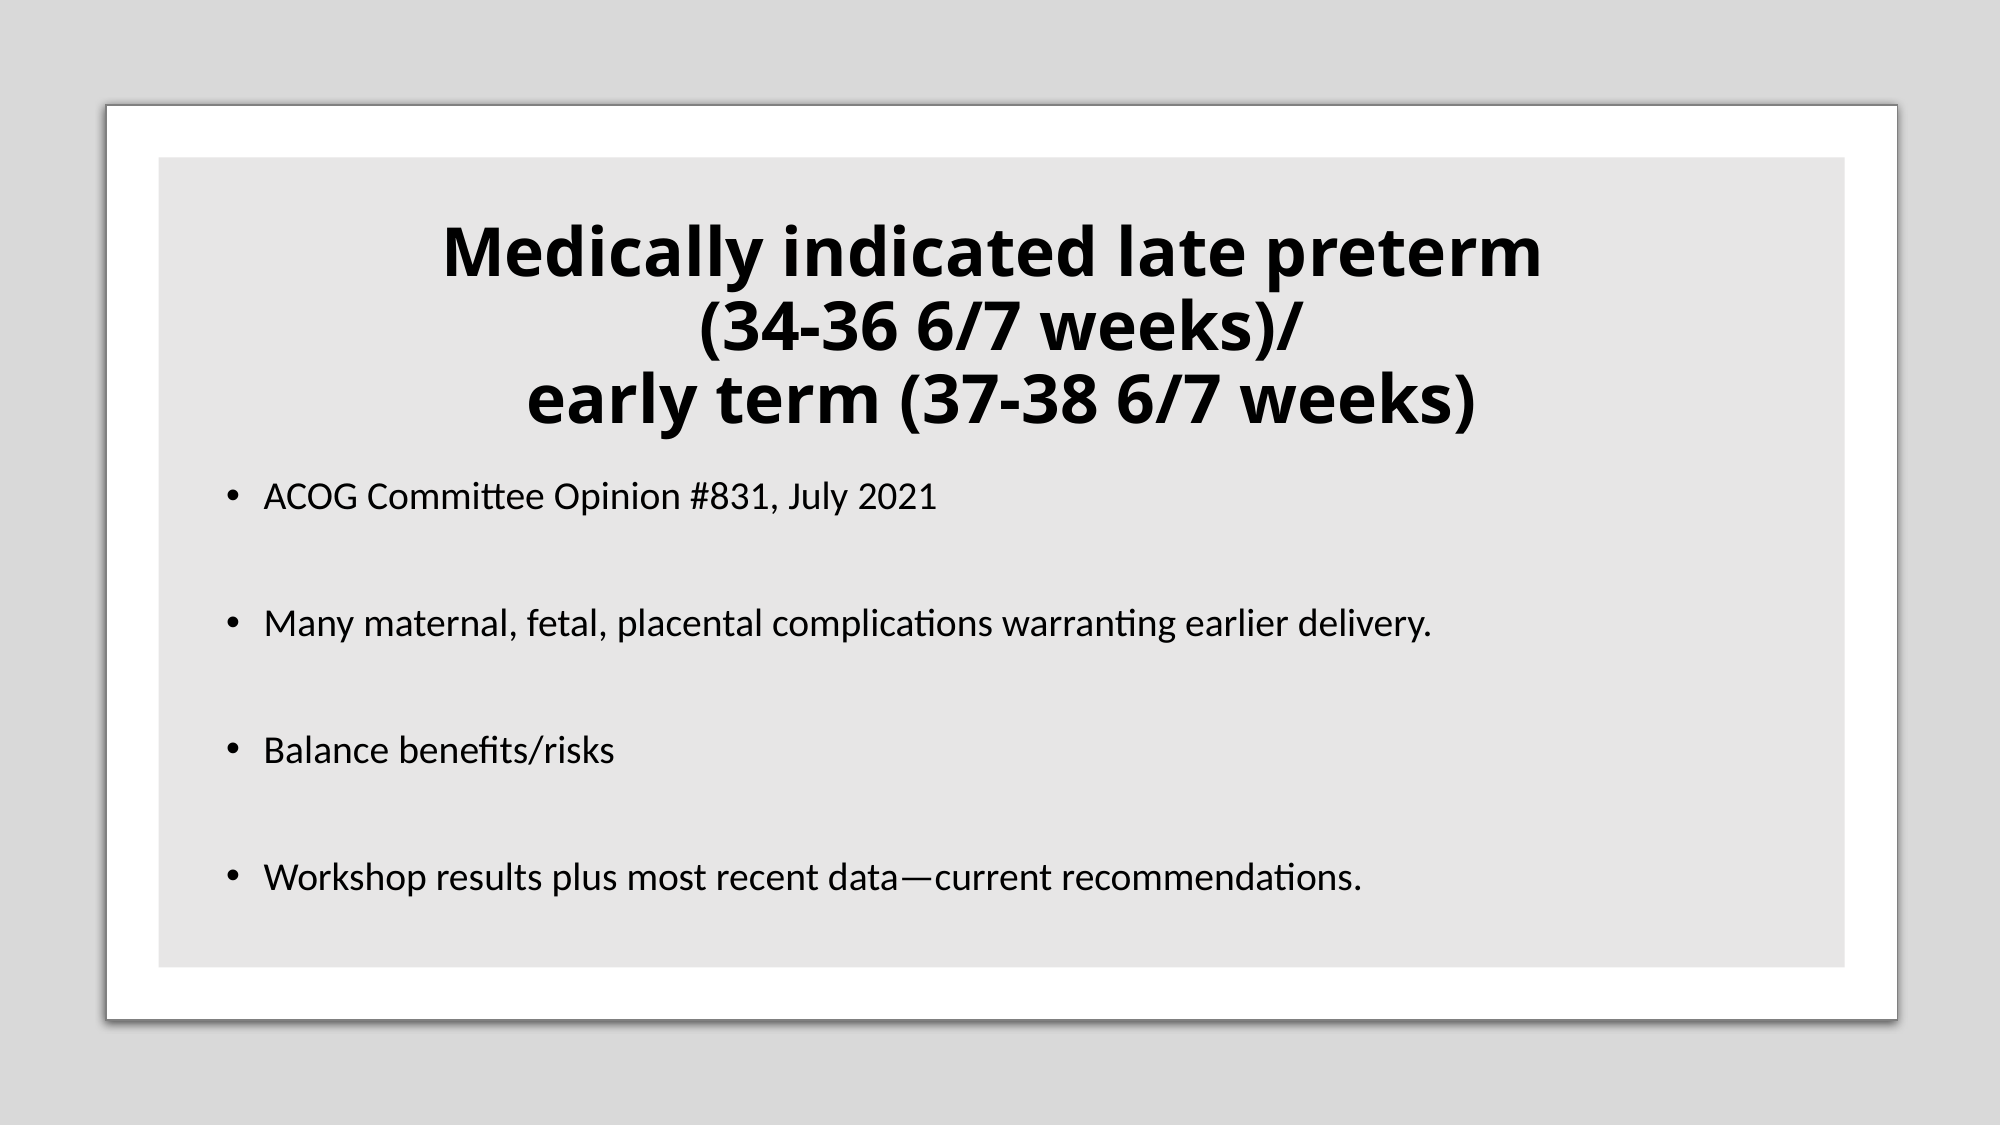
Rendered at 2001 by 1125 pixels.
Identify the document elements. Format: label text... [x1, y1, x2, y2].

text_box [158, 156, 1846, 968]
title Medically indicated late preterm (34-36 6/7 weeks)/ early term (37-38 6/7 weeks) [211, 210, 1793, 446]
text_box [105, 104, 1898, 1021]
list ACOG Committee Opinion #831, July 2021 Many maternal, fetal, placental complications warranting earlier delivery. Balance benefits/risks Workshop results plus most recent data—current recommendations. [211, 468, 1793, 914]
text_box [0, 0, 2000, 1125]
